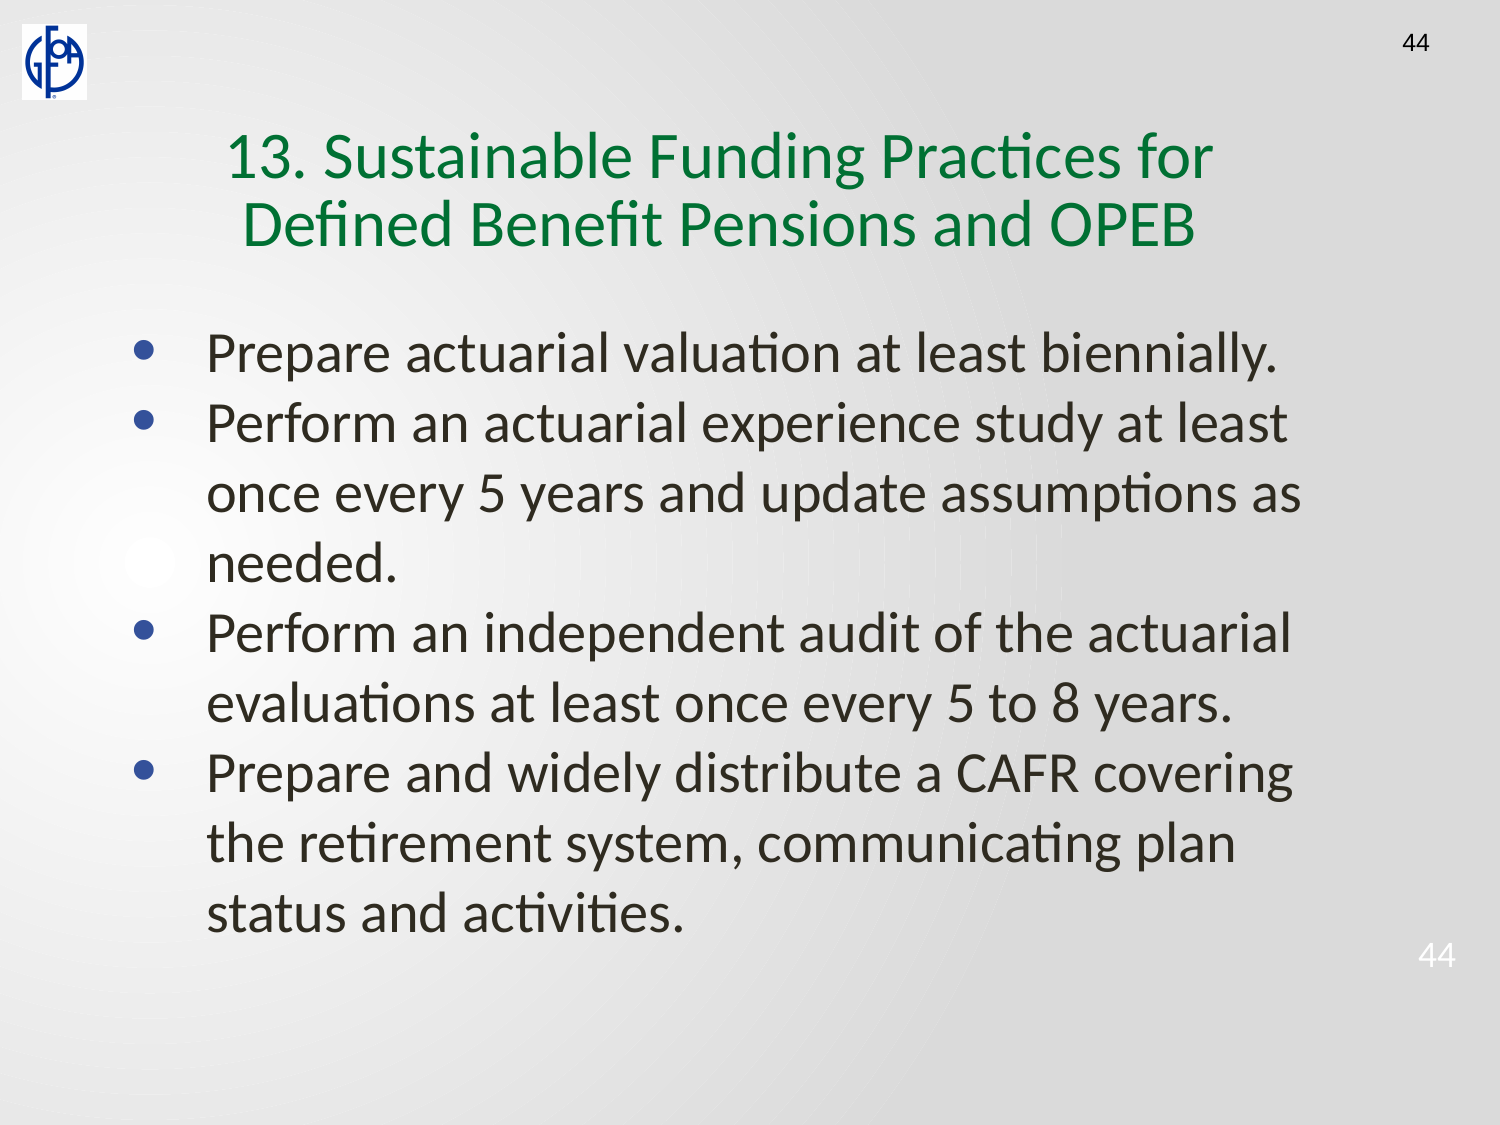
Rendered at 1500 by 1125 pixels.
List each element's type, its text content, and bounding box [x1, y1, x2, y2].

text_box Prepare actuarial valuation at least biennially. Perform an actuarial experience study at least once every 5 years and update assumptions as needed. Perform an independent audit of the actuarial evaluations at least once every 5 to 8 years. Prepare and widely distribute a CAFR covering the retirement system, communicating plan status and activities. [116, 307, 1325, 952]
text_box 44 [1399, 919, 1490, 985]
text_box 13. Sustainable Funding Practices for Defined Benefit Pensions and OPEB [139, 98, 1300, 287]
picture [21, 24, 88, 101]
